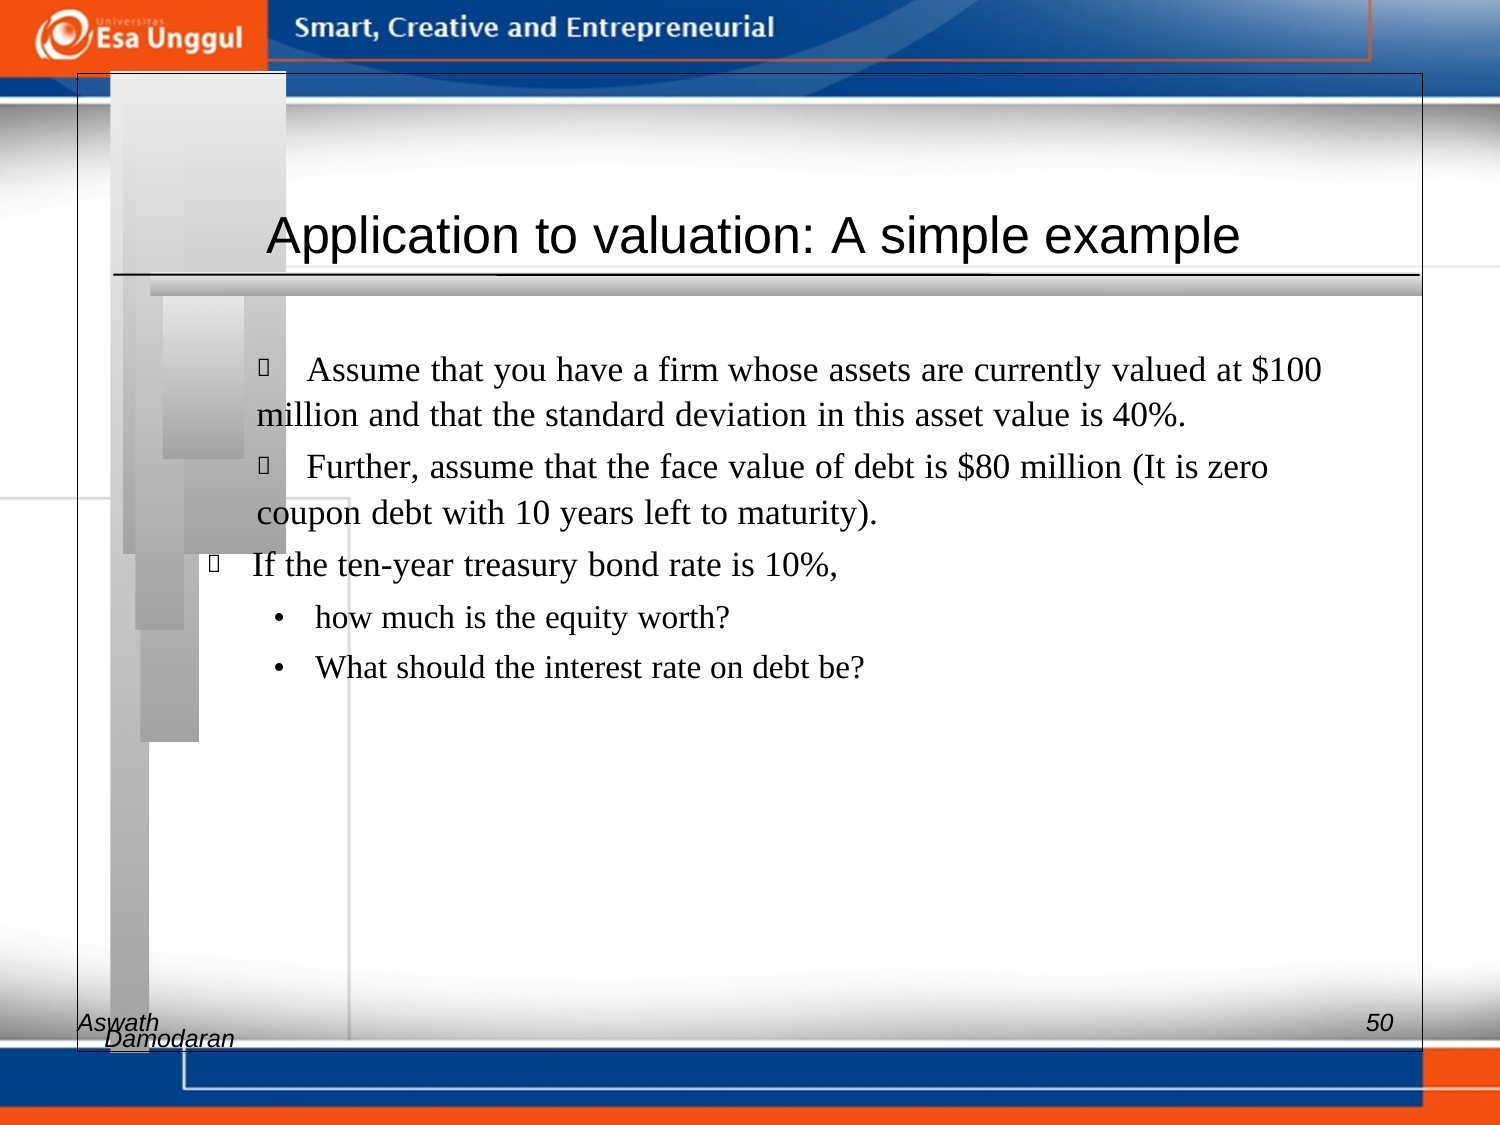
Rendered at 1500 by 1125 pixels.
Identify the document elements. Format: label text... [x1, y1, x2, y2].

picture [0, 0, 1500, 1125]
text_box Application to valuation: A simple example  Assume that you have a firm whose assets are currently valued at $100 million and that the standard deviation in this asset value is 40%.  Further, assume that the face value of debt is $80 million (It is zero coupon debt with 10 years left to maturity).  If the ten-year treasury bond rate is 10%, • how much is the equity worth? • What should the interest rate on debt be? Aswath [77, 73, 1423, 1052]
